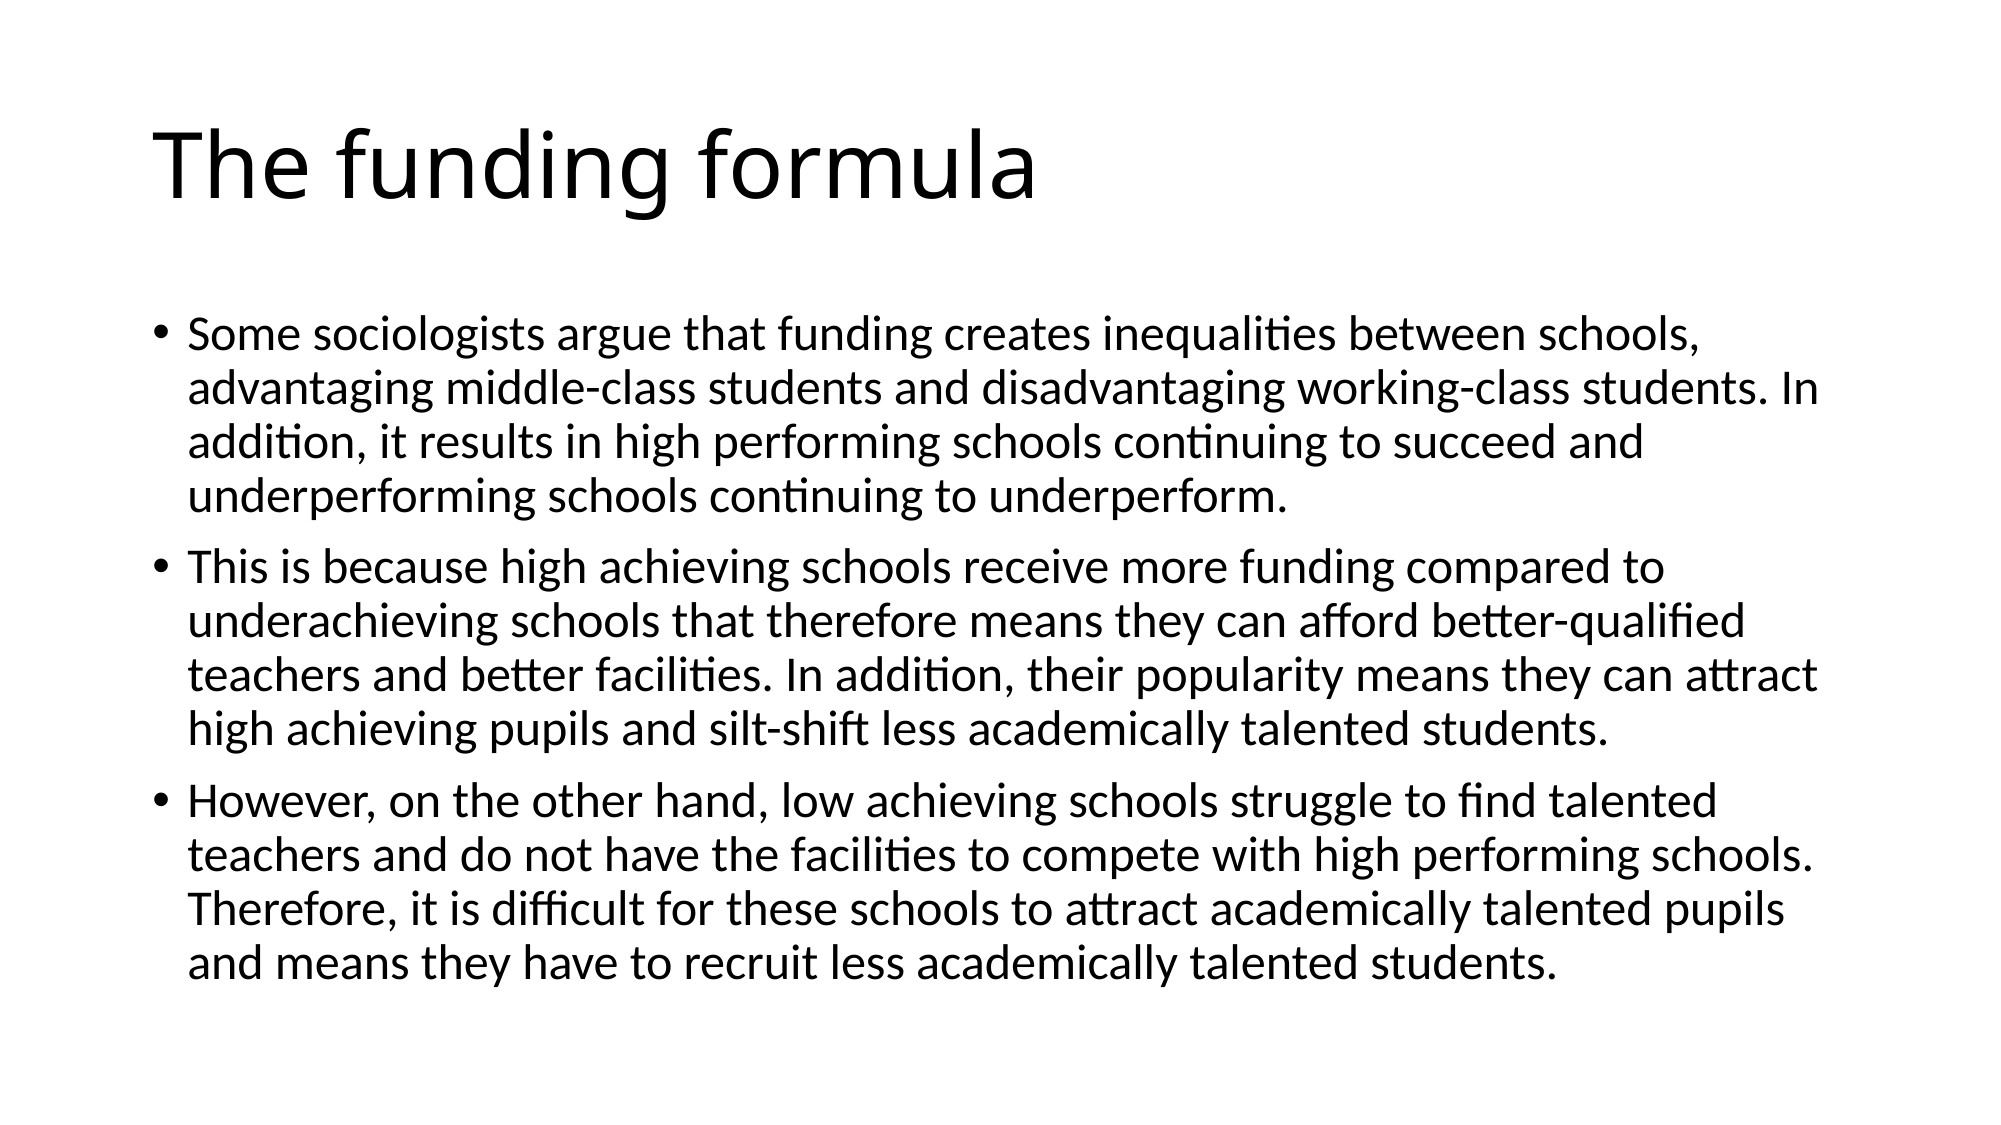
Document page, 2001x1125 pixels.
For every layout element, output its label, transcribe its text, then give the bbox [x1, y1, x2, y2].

title The funding formula [137, 59, 1863, 278]
list Some sociologists argue that funding creates inequalities between schools, advantaging middle-class students and disadvantaging working-class students. In addition, it results in high performing schools continuing to succeed and underperforming schools continuing to underperform. This is because high achieving schools receive more funding compared to underachieving schools that therefore means they can afford better-qualified teachers and better facilities. In addition, their popularity means they can attract high achieving pupils and silt-shift less academically talented students. However, on the other hand, low achieving schools struggle to find talented teachers and do not have the facilities to compete with high performing schools. Therefore, it is difficult for these schools to attract academically talented pupils and means they have to recruit less academically talented students. [137, 299, 1863, 1014]
